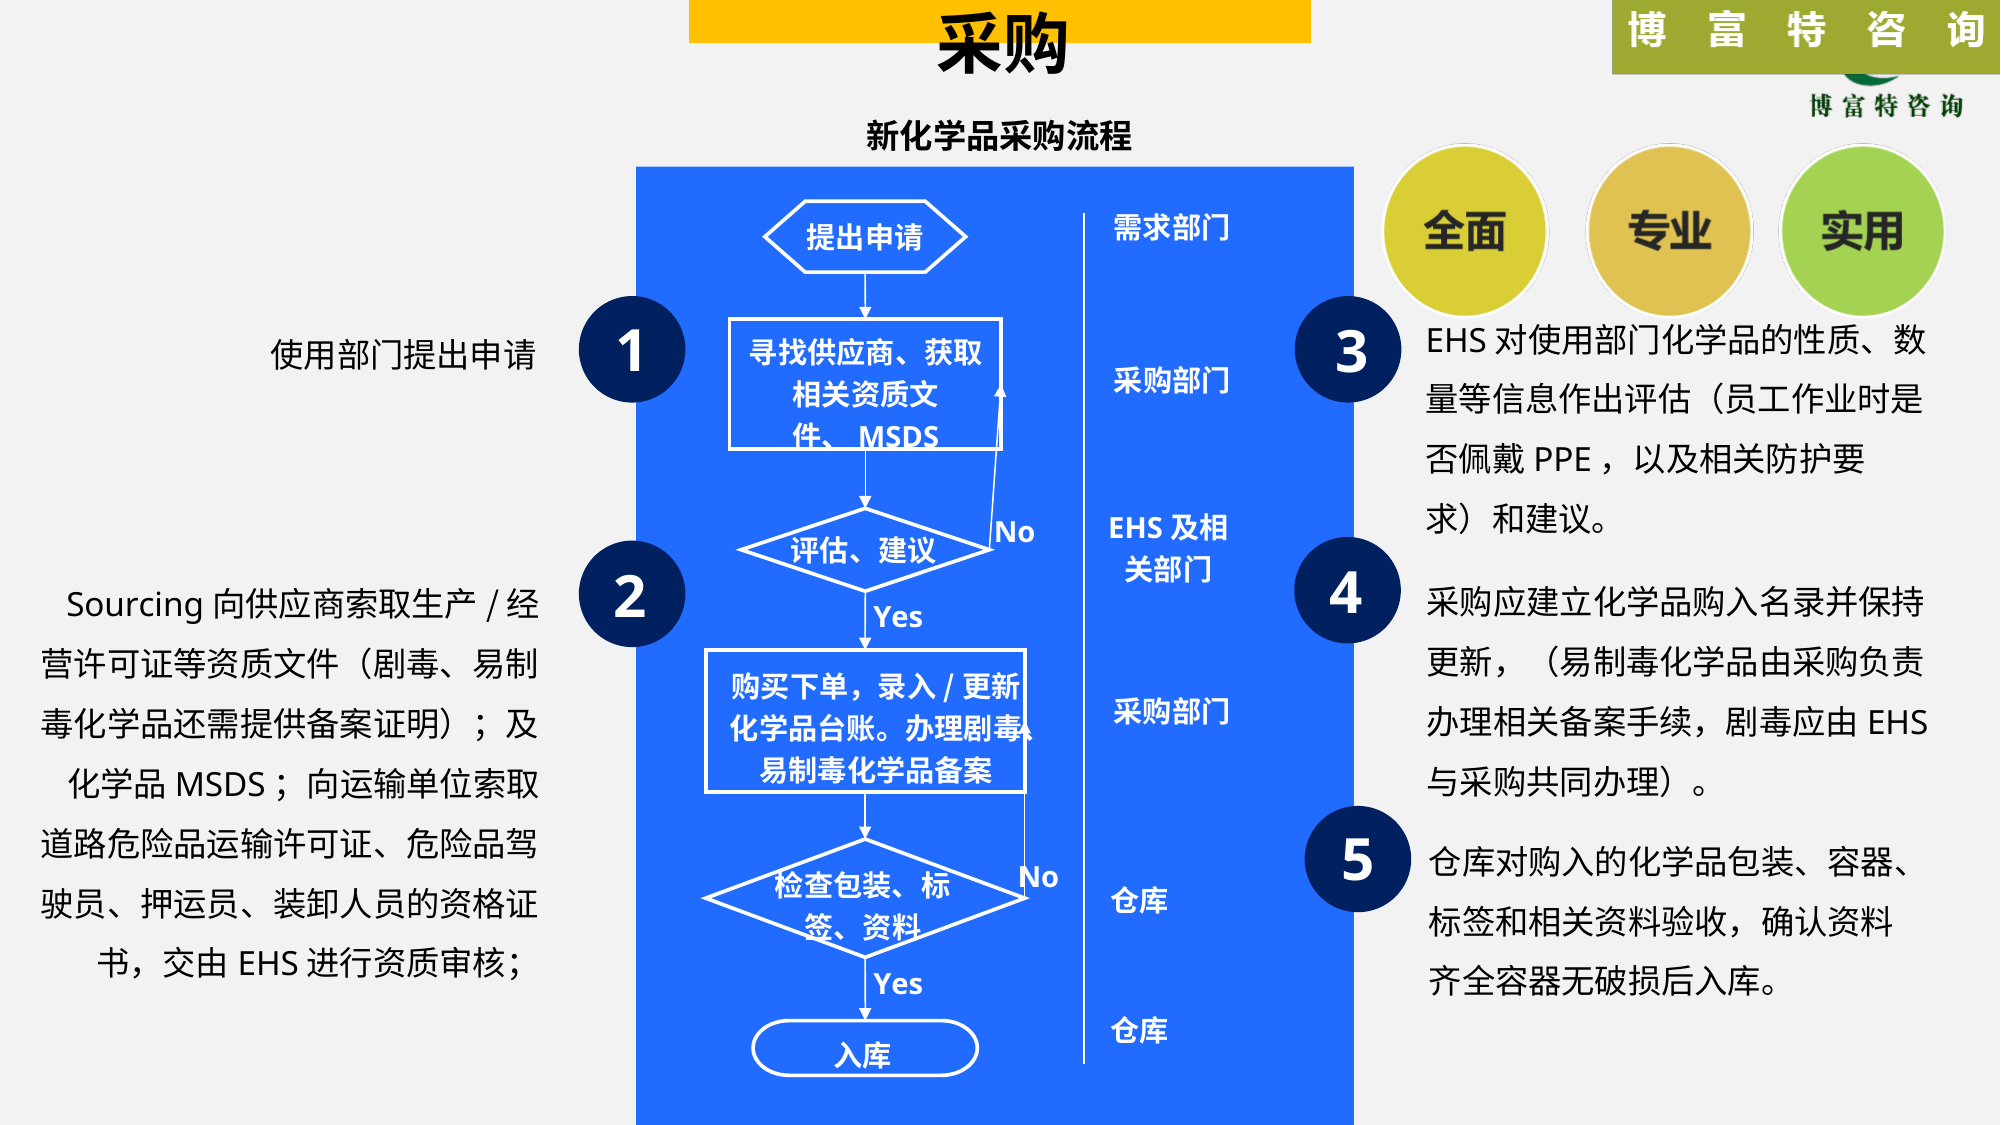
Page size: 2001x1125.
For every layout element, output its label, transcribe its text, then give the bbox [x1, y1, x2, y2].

text_box Yes [859, 590, 938, 642]
text_box EHS对使用部门化学品的性质、数量等信息作出评估（员工作业时是否佩戴PPE，以及相关防护要求）和建议。 [1410, 320, 1945, 546]
text_box [677, 565, 686, 623]
text_box 需求部门 [1099, 201, 1246, 252]
picture [1380, 0, 2000, 320]
text_box [1405, 834, 1412, 884]
text_box [1316, 536, 1379, 547]
text_box 采购 [810, 0, 1215, 89]
text_box Yes [859, 957, 865, 1008]
text_box [578, 306, 666, 403]
text_box [970, 877, 1015, 919]
text_box No [1002, 850, 1075, 902]
text_box 使用部门提出申请 [255, 326, 552, 382]
text_box 3 [1320, 306, 1399, 392]
text_box 仓库 [1096, 874, 1185, 925]
text_box [793, 201, 937, 211]
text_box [989, 384, 1002, 550]
text_box 新化学品采购流程 [852, 107, 1148, 163]
text_box [939, 213, 966, 261]
text_box [1329, 805, 1387, 814]
text_box [604, 296, 661, 304]
text_box [636, 166, 1354, 1125]
text_box [705, 879, 756, 917]
text_box Sourcing向供应商索取生产/经营许可证等资质文件（剧毒、易制毒化学品还需提供备案证明）；及化学品MSDS；向运输单位索取道路危险品运输许可证、危险品驾驶员、押运员、装卸人员的资格证书，交由EHS进行资质审核； [25, 555, 555, 991]
text_box [600, 637, 664, 648]
text_box 检查包装、标签、资料 [756, 852, 970, 952]
text_box 2 [598, 551, 677, 637]
text_box Yes [866, 957, 938, 1008]
text_box 评估、建议 [775, 517, 953, 575]
text_box [1315, 633, 1380, 644]
text_box 购买下单，录入/更新化学品台账。办理剧毒、易制毒化学品备案 [714, 653, 1039, 795]
text_box 4 [1314, 547, 1393, 633]
text_box 提出申请 [791, 211, 939, 262]
text_box [1304, 815, 1391, 913]
text_box [953, 537, 979, 562]
text_box 5 [1327, 814, 1405, 901]
text_box 采购部门 [1099, 354, 1246, 405]
text_box [741, 538, 775, 561]
text_box 寻找供应商、获取相关资质文件、MSDS [725, 319, 1007, 461]
text_box [839, 508, 892, 517]
text_box 仓库对购入的化学品包装、容器、标签和相关资料验收，确认资料齐全容器无破损后入库。 [1414, 813, 1942, 1009]
text_box EHS及相关部门 [1092, 495, 1244, 595]
text_box [830, 839, 901, 852]
text_box 采购应建立化学品购入名录并保持更新，（易制毒化学品由采购负责办理相关备案手续，剧毒应由EHS与采购共同办理）。 [1412, 553, 1965, 809]
text_box [679, 324, 686, 375]
text_box [578, 553, 598, 635]
text_box [764, 213, 791, 260]
text_box 入库 [818, 1022, 908, 1081]
text_box [1393, 562, 1401, 618]
text_box 1 [601, 304, 679, 391]
text_box [1294, 296, 1380, 403]
text_box No [979, 505, 1051, 556]
text_box [851, 952, 880, 957]
text_box [688, 0, 810, 44]
text_box [600, 540, 664, 551]
text_box [817, 575, 914, 590]
text_box [1215, 0, 1312, 44]
text_box [1294, 548, 1314, 632]
text_box [705, 650, 1025, 792]
text_box [793, 262, 937, 273]
text_box 仓库 [1096, 1004, 1185, 1055]
text_box [753, 1020, 978, 1076]
text_box 采购部门 [1099, 685, 1246, 736]
